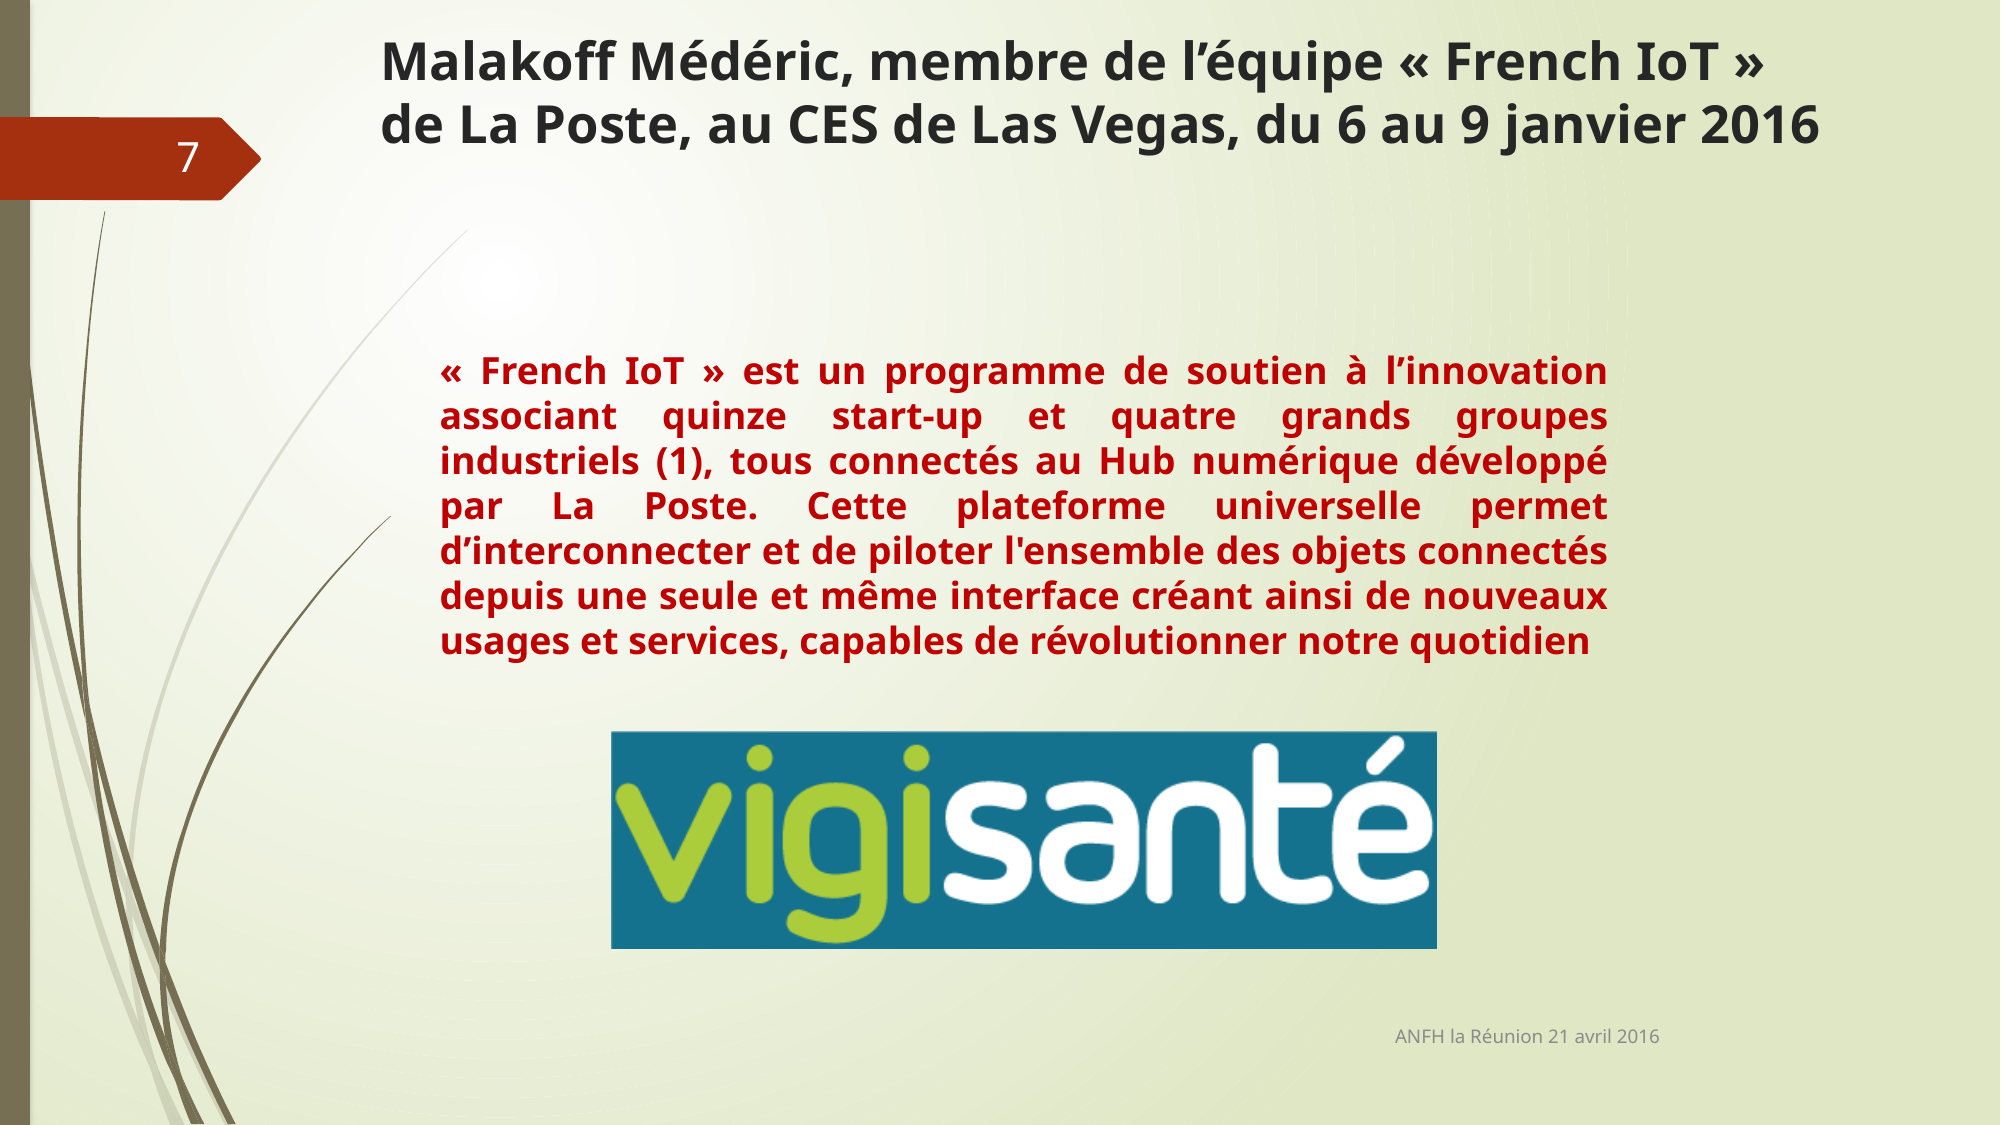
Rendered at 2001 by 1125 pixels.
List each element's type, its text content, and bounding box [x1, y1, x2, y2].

picture [611, 730, 1438, 949]
slide_number 7 [87, 129, 216, 190]
footer ANFH la Réunion 21 avril 2016 [424, 1006, 1675, 1067]
title Malakoff Médéric, membre de l’équipe « French IoT » de La Poste, au CES de Las Vegas, du 6 au 9 janvier 2016 [365, 20, 1848, 289]
text_box « French IoT » est un programme de soutien à l’innovation associant quinze start-up et quatre grands groupes industriels (1), tous connectés au Hub numérique développé par La Poste. Cette plateforme universelle permet d’interconnecter et de piloter l'ensemble des objets connectés depuis une seule et même interface créant ainsi de nouveaux usages et services, capables de révolutionner notre quotidien [424, 339, 1625, 670]
